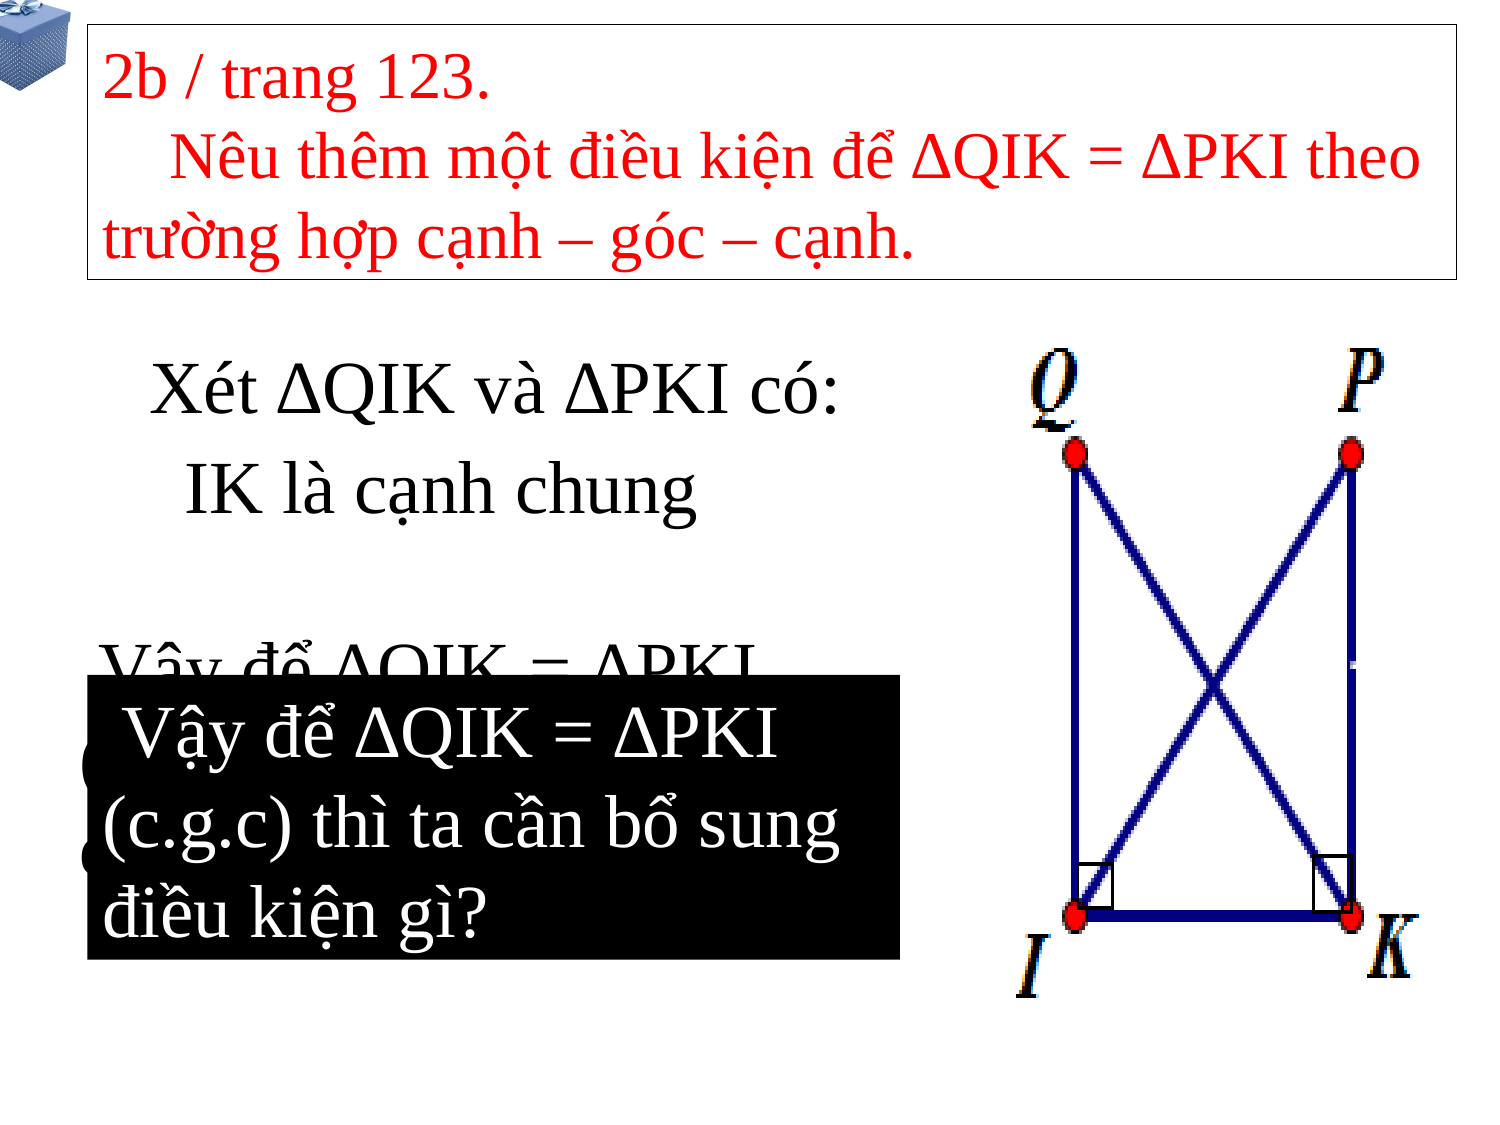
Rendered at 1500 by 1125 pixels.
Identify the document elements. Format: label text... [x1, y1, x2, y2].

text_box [962, 260, 1497, 1055]
text_box Xét ∆QIK và ∆PKI có: [116, 331, 876, 437]
text_box IK là cạnh chung [150, 431, 714, 537]
text_box Vậy để ∆QIK = ∆PKI (c.g.c) thì ta cần bổ sung điều kiện gì? [87, 674, 900, 960]
picture [0, 0, 76, 100]
text_box Vậy để ∆QIK = ∆PKI ( c.g.c) thì ta cần bổ sung điều kiện là: QI = PK. [64, 612, 875, 898]
text_box 2b / trang 123. Nêu thêm một điều kiện để ∆QIK = ∆PKI theo trường hợp cạnh – góc – cạnh. [87, 24, 1457, 280]
